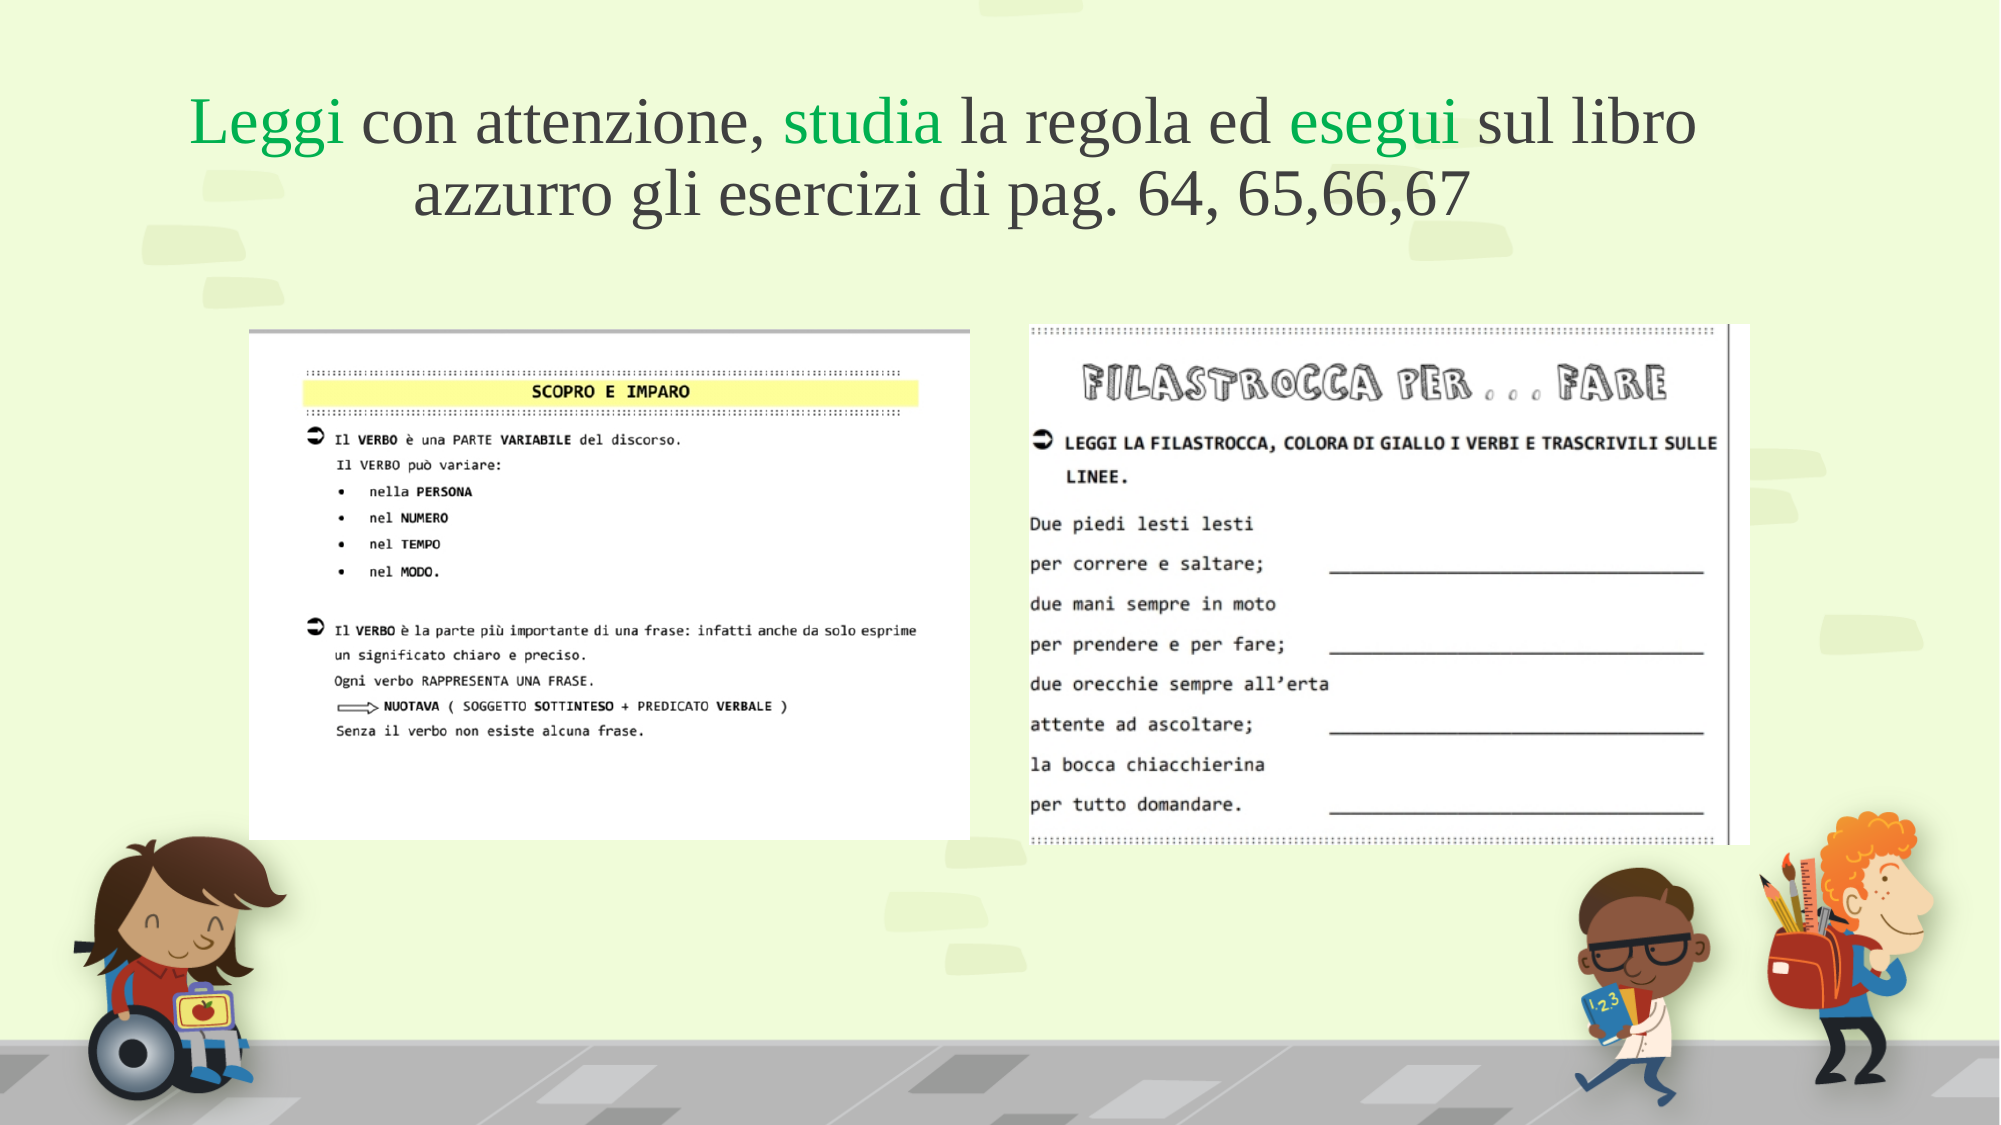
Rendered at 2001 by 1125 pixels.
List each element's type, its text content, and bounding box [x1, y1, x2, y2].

picture [0, 0, 2000, 1125]
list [1029, 324, 1750, 845]
title Leggi con attenzione, studia la regola ed esegui sul libro azzurro gli esercizi di pag. 64, 65,66,67 [137, 59, 1750, 238]
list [249, 329, 971, 840]
